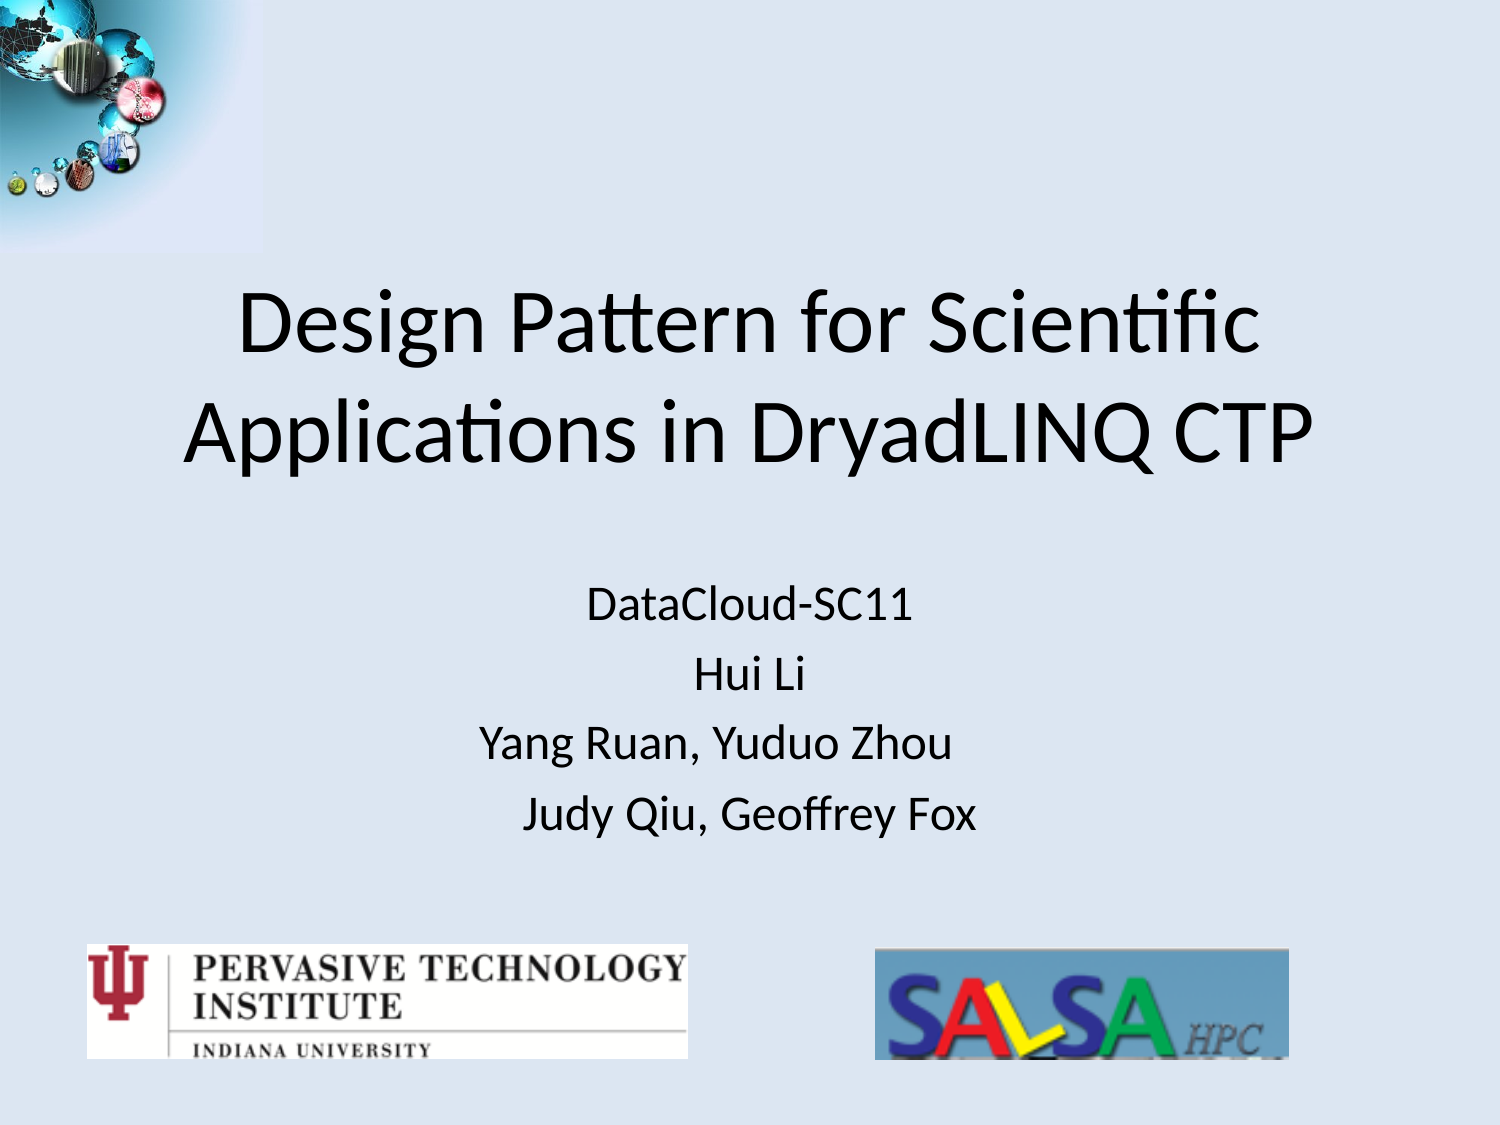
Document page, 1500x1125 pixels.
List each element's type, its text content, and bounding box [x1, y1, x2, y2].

picture [874, 947, 1289, 1061]
title Design Pattern for Scientific Applications in DryadLINQ CTP [112, 249, 1388, 492]
picture [87, 944, 688, 1059]
picture [0, 0, 263, 253]
subtitle DataCloud-SC11 Hui Li Yang Ruan, Yuduo Zhou Judy Qiu, Geoffrey Fox [225, 562, 1275, 850]
